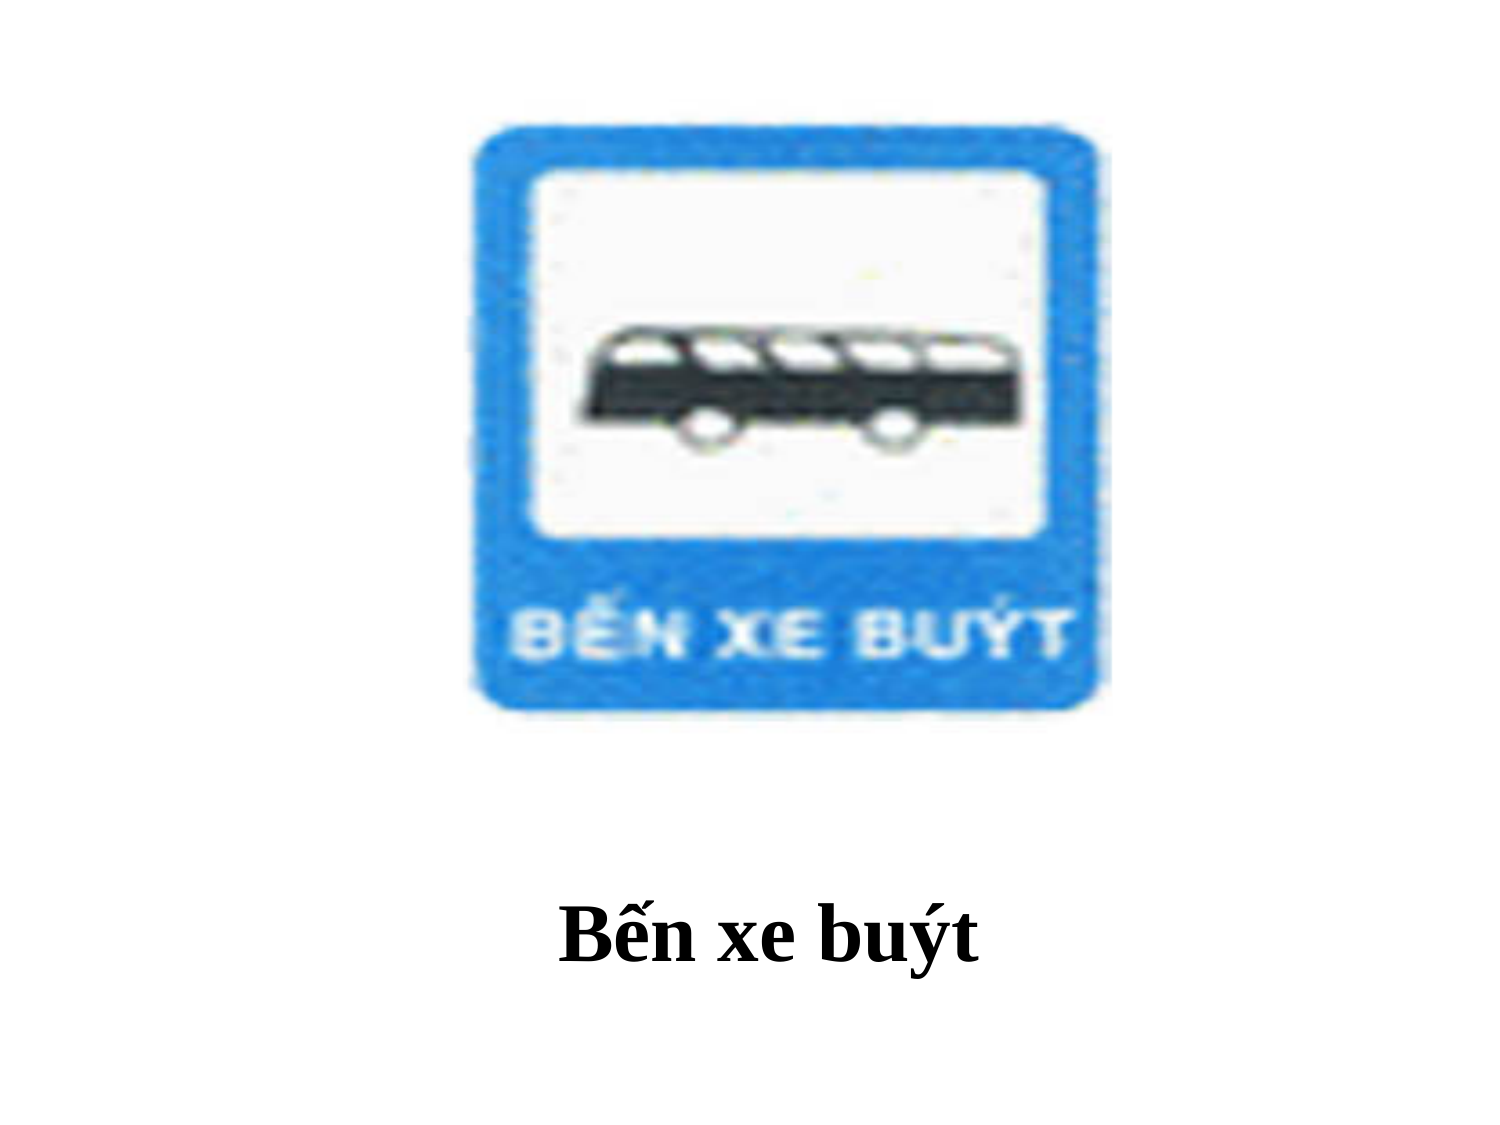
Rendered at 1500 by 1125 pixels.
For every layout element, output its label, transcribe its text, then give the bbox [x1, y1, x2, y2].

picture [462, 99, 1113, 741]
text_box Bến xe buýt [462, 855, 1075, 986]
